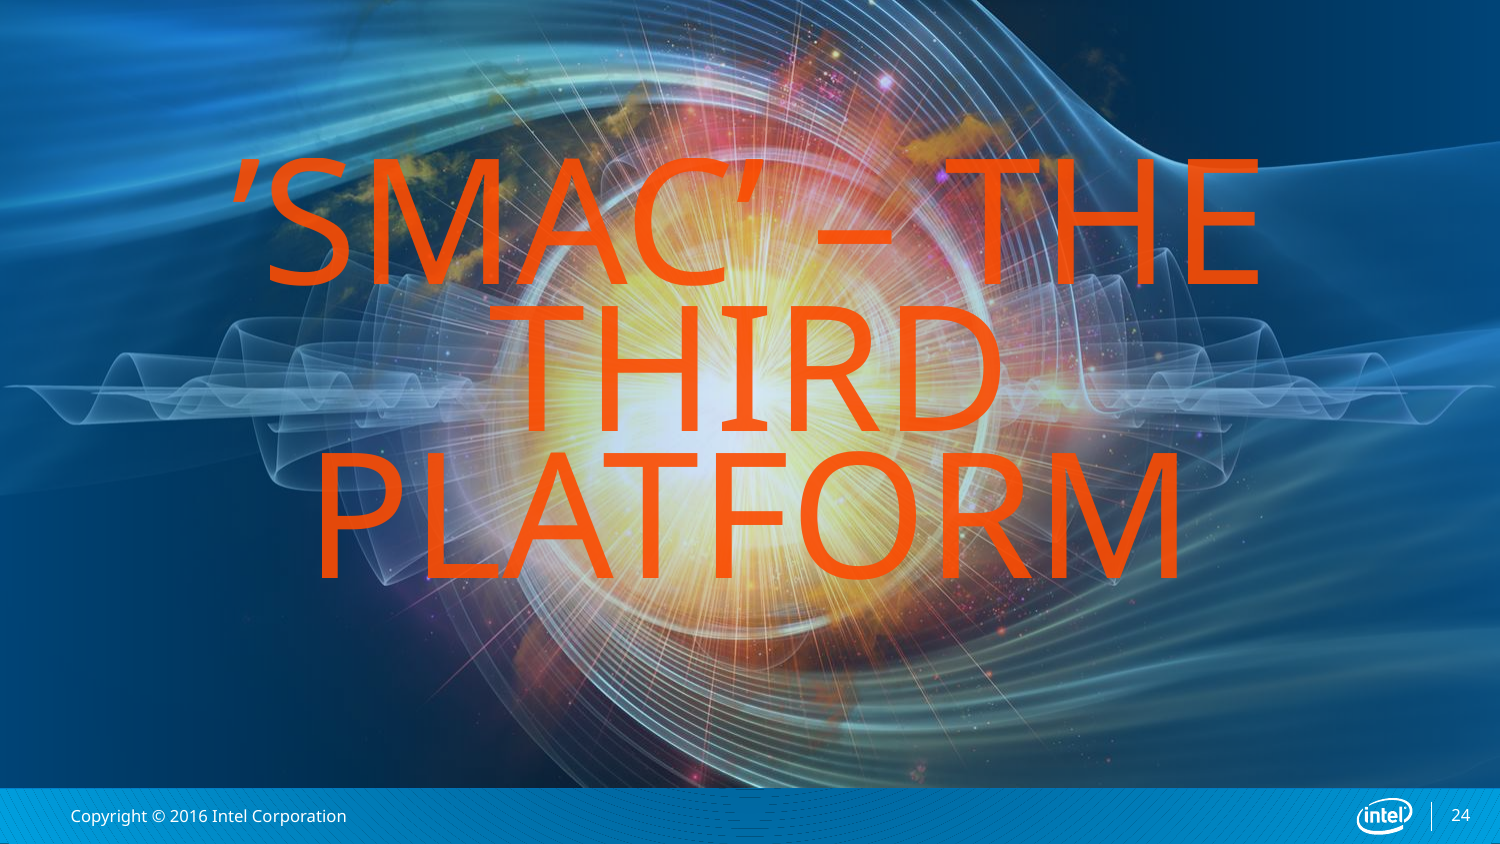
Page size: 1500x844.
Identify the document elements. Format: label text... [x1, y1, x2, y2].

slide_number 24 [1447, 802, 1477, 831]
picture [0, 0, 1500, 790]
